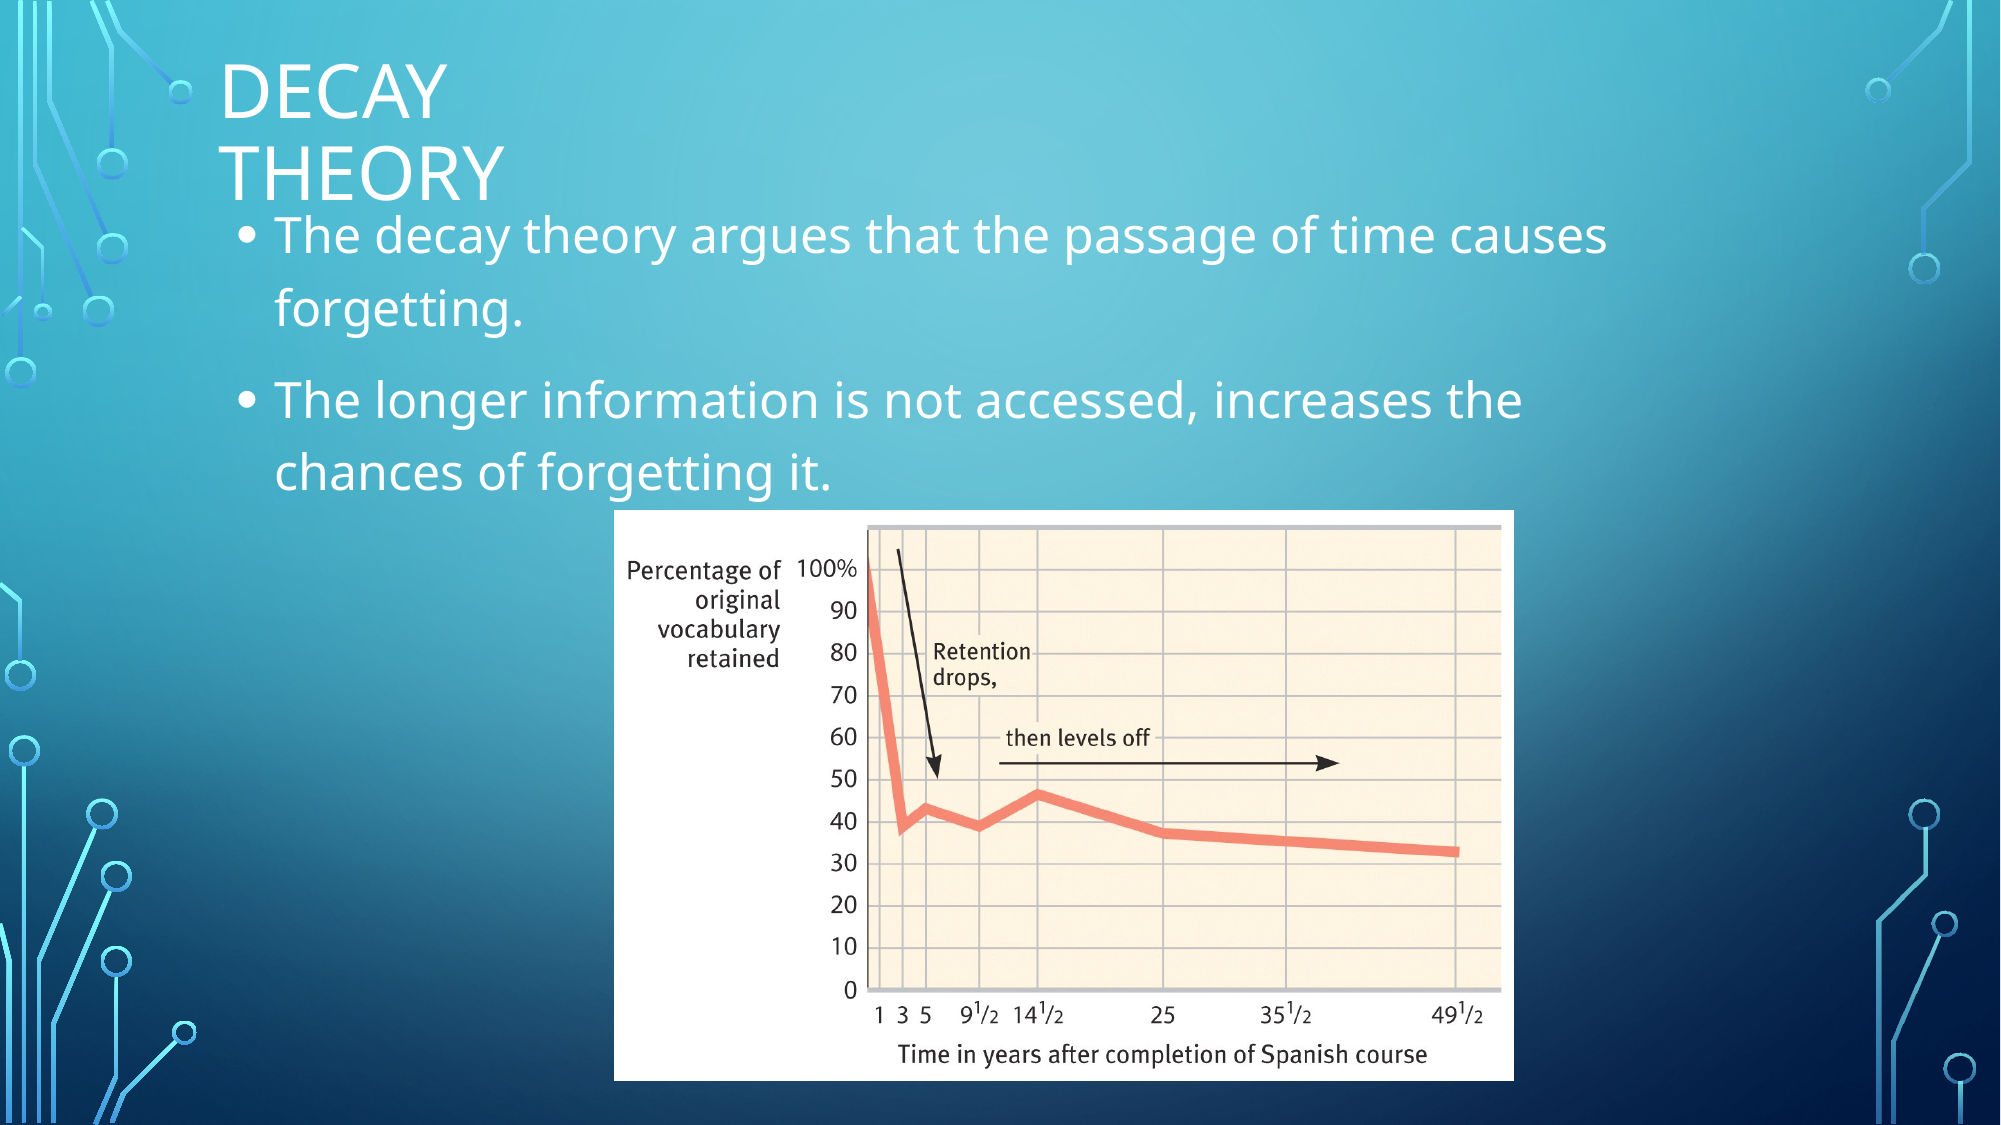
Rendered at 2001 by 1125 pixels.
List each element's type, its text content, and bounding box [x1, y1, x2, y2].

title Decay Theory [203, 41, 724, 229]
picture [614, 510, 1514, 1082]
list The decay theory argues that the passage of time causes forgetting. The longer information is not accessed, increases the chances of forgetting it. [221, 184, 1639, 547]
